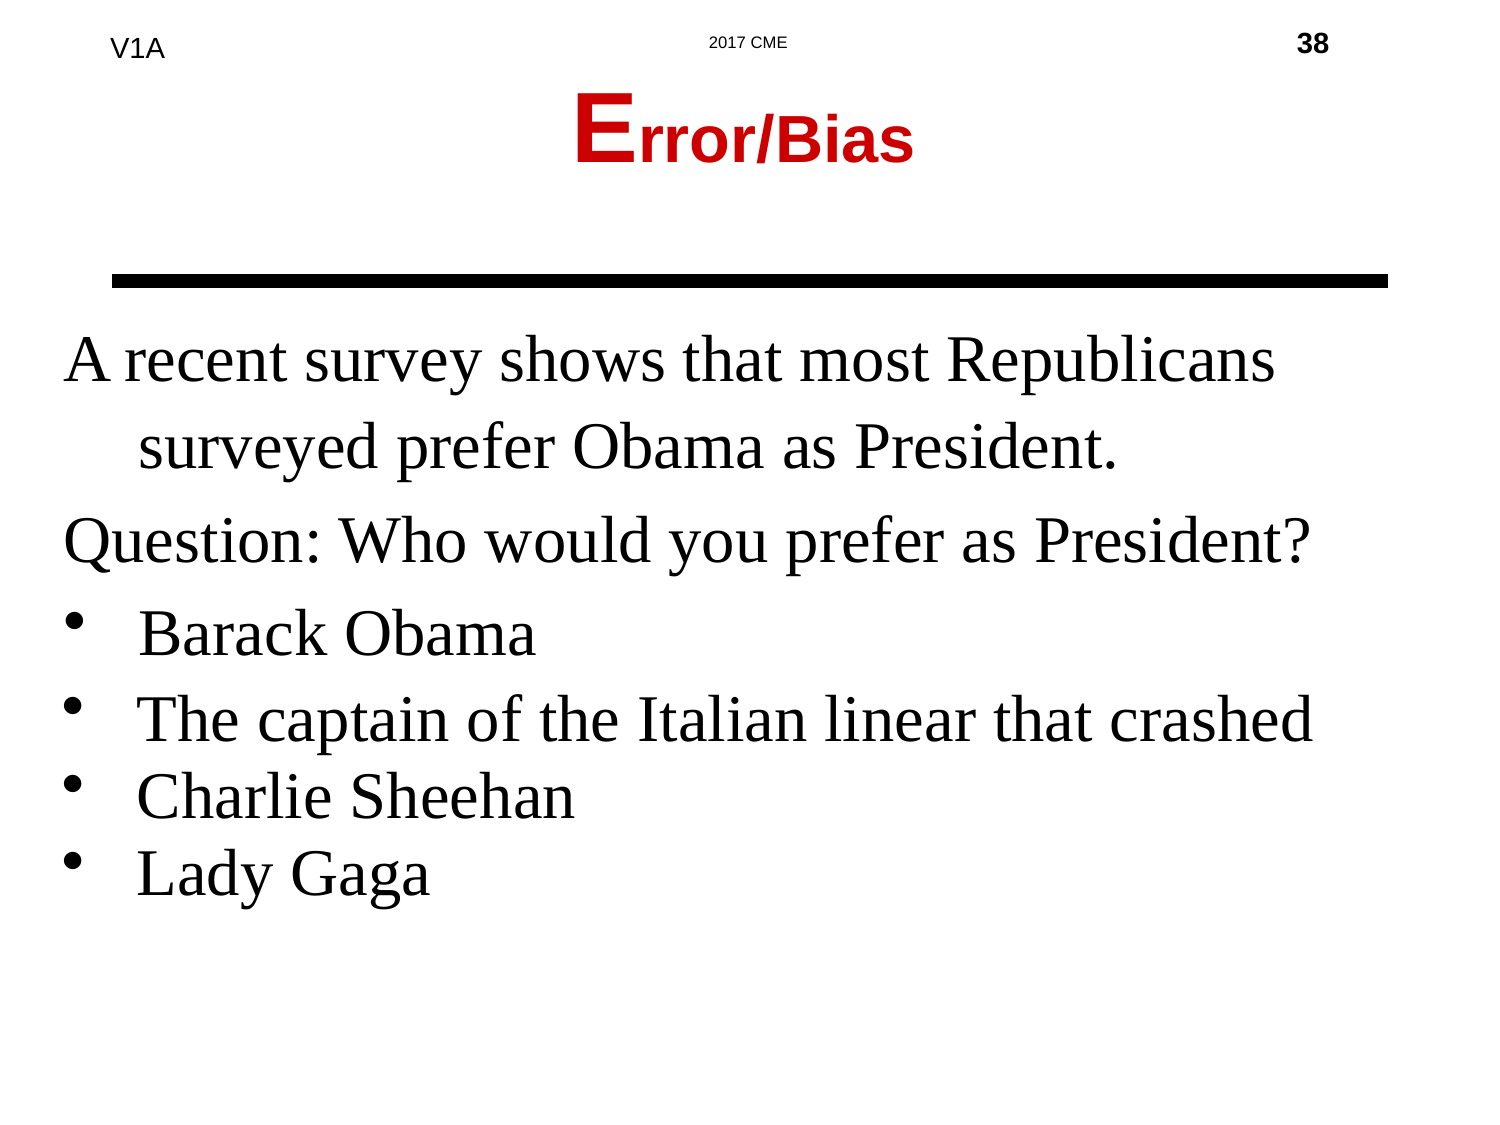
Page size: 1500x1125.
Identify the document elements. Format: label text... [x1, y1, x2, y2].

text_box 38 [1282, 24, 1382, 80]
text_box The captain of the Italian linear that crashed Charlie Sheehan Lady Gaga [46, 682, 1397, 917]
title Error/Bias [108, 75, 1379, 250]
list A recent survey shows that most Republicans surveyed prefer Obama as President. Question: Who would you prefer as President? Barack Obama [48, 298, 1428, 1088]
